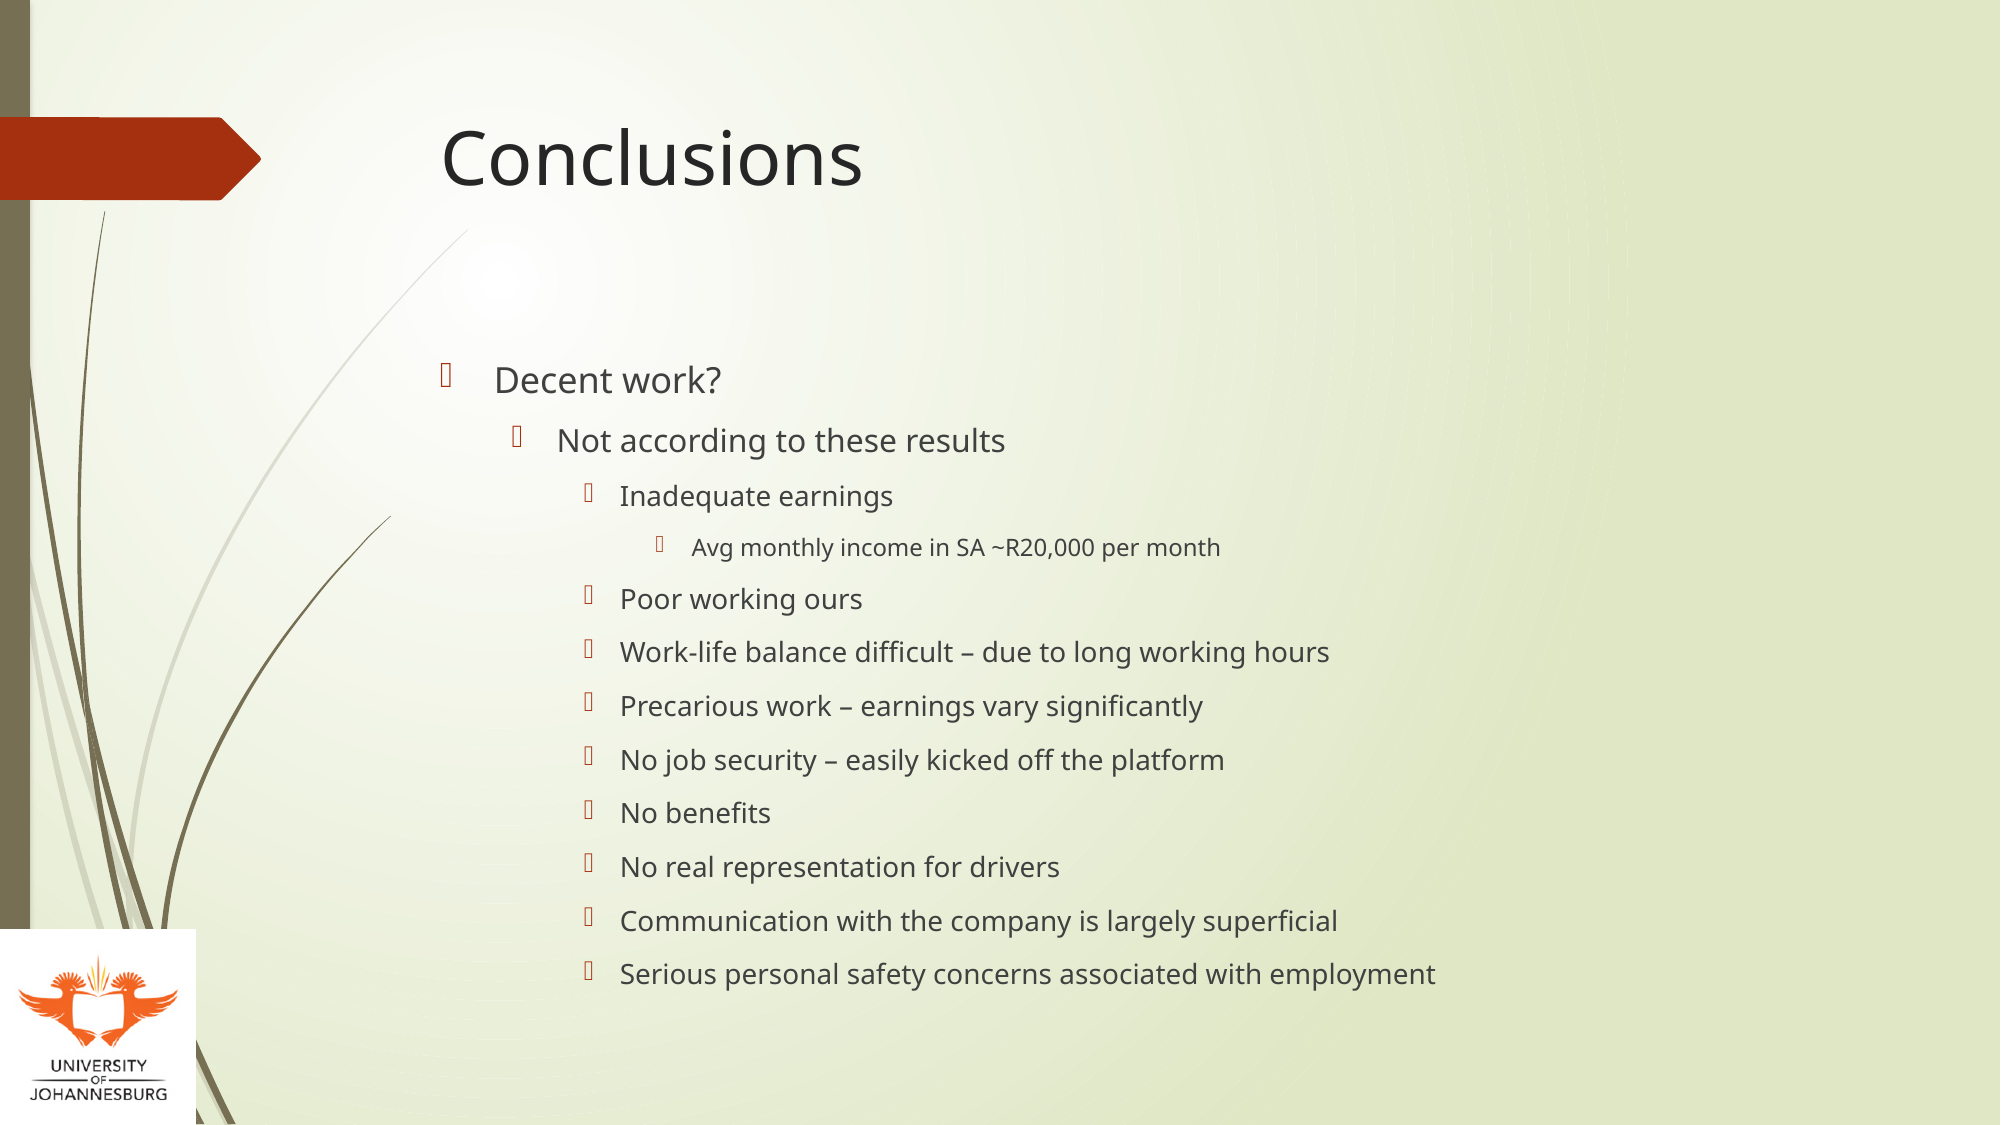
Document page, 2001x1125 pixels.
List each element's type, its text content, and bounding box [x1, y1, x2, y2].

picture [0, 929, 196, 1125]
list Decent work? Not according to these results Inadequate earnings Avg monthly income in SA ~R20,000 per month Poor working ours Work-life balance difficult – due to long working hours Precarious work – earnings vary significantly No job security – easily kicked off the platform No benefits No real representation for drivers Communication with the company is largely superficial Serious personal safety concerns associated with employment [424, 350, 1888, 999]
title Conclusions [425, 102, 1888, 313]
